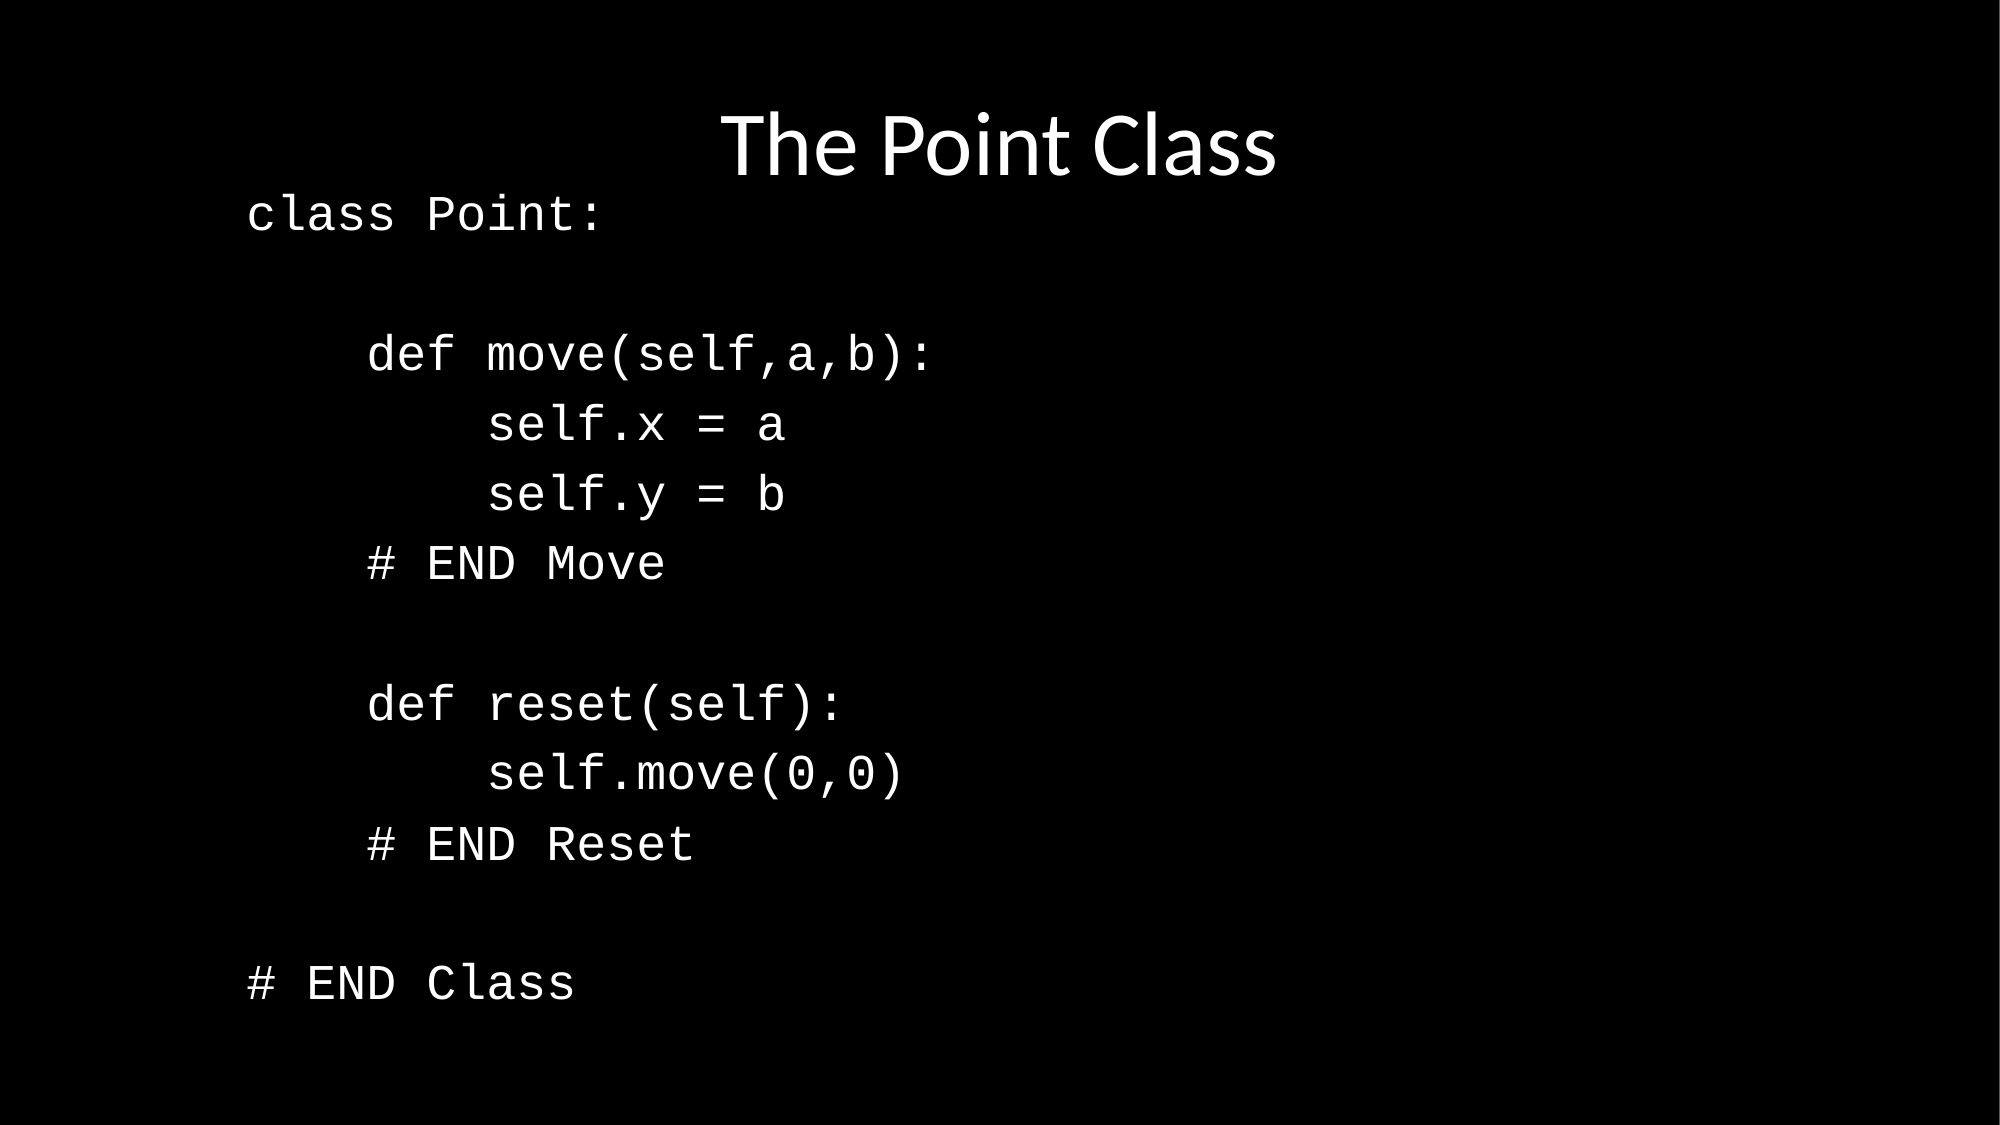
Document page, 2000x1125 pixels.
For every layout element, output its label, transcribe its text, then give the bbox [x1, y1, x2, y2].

title The Point Class [99, 45, 1900, 233]
list class Point: def move(self,a,b): self.x = a self.y = b # END Move def reset(self): self.move(0,0) # END Reset # END Class [99, 172, 1863, 999]
